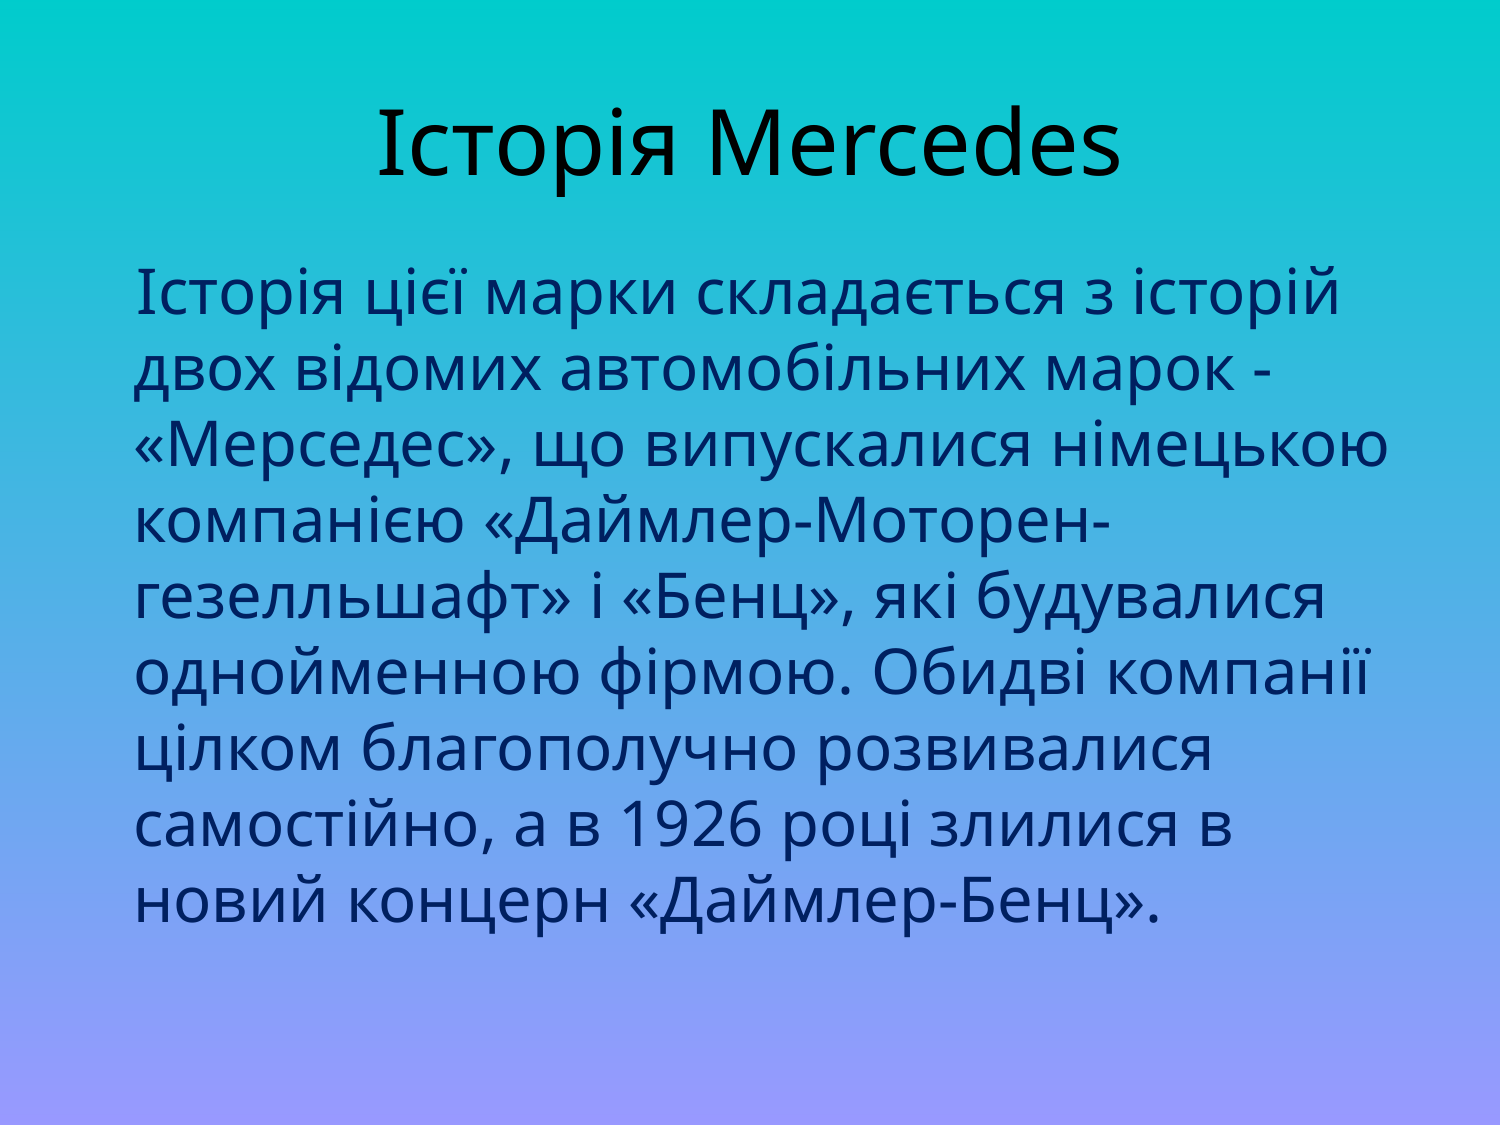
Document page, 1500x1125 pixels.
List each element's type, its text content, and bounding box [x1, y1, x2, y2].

title Історія Mercedes [75, 45, 1425, 233]
list Історія цієї марки складається з історій двох відомих автомобільних марок - «Мерседес», що випускалися німецькою компанією «Даймлер-Моторен-гезелльшафт» і «Бенц», які будувалися однойменною фірмою. Обидві компанії цілком благополучно розвивалися самостійно, a в 1926 році злилися в новий концерн «Даймлер-Бенц». [64, 243, 1415, 986]
